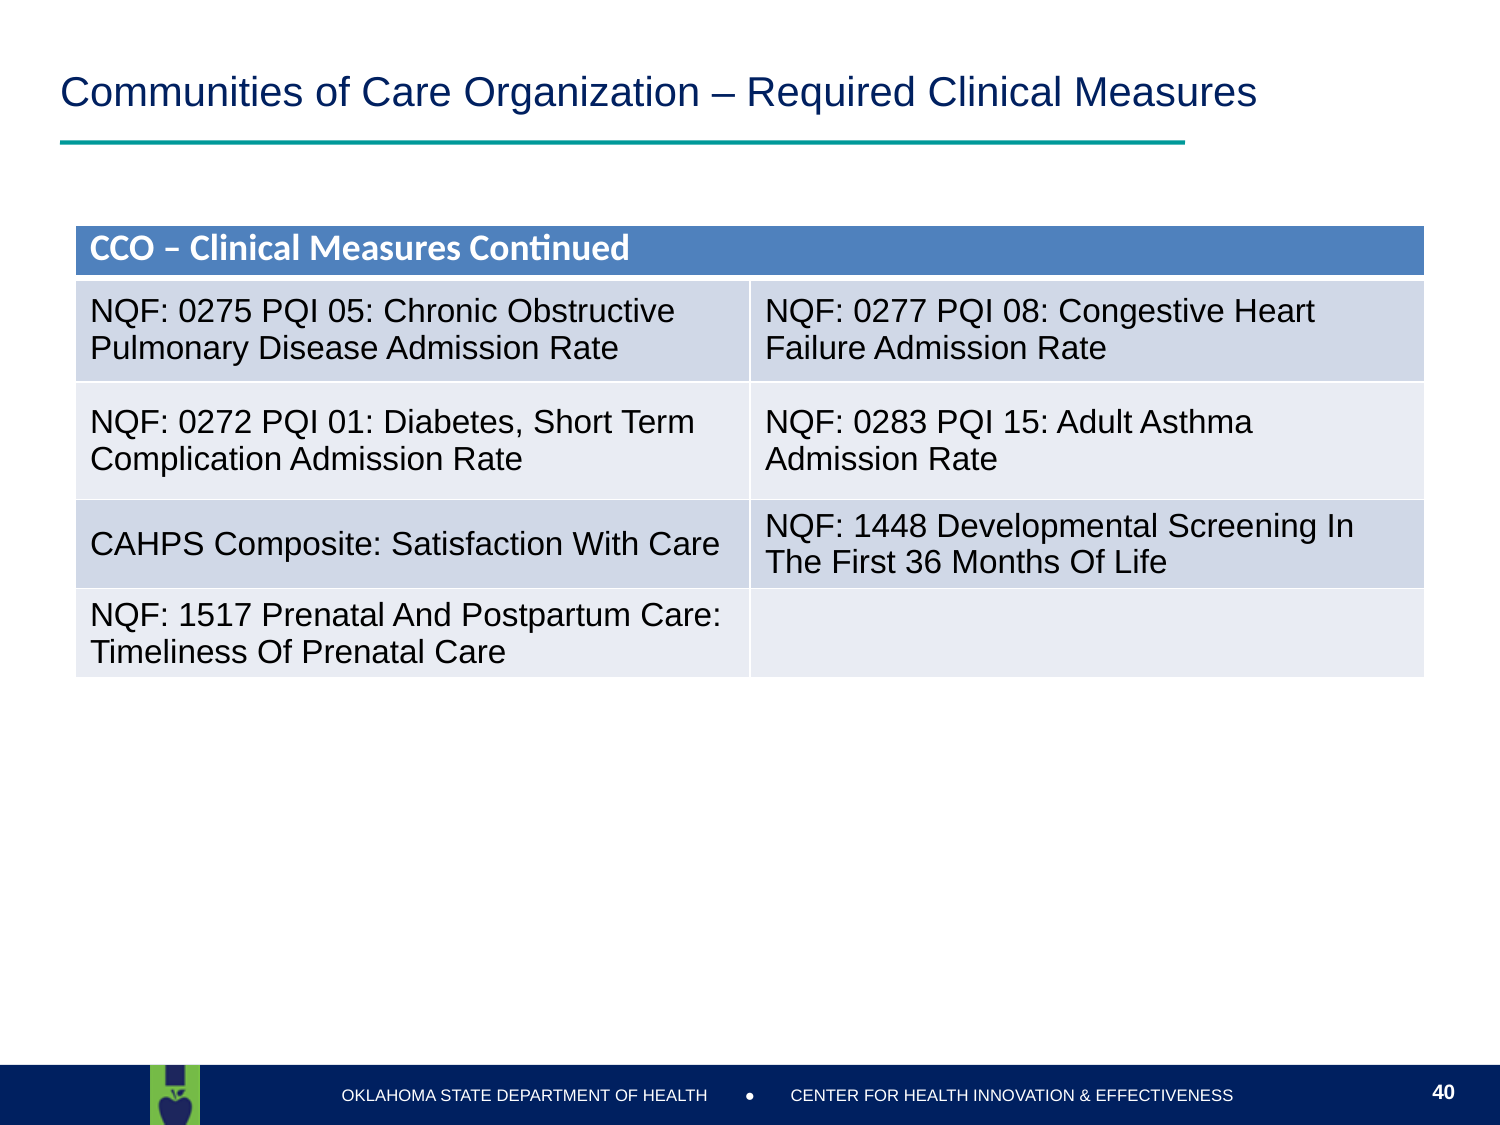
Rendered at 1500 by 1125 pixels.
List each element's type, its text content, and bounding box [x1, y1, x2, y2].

table_cell [751, 589, 1424, 677]
table_cell NQF: 0275 PQI 05: Chronic Obstructive Pulmonary Disease Admission Rate [76, 281, 749, 381]
table_cell NQF: 1517 Prenatal And Postpartum Care: Timeliness Of Prenatal Care [76, 589, 749, 677]
picture [150, 1065, 200, 1125]
title Communities of Care Organization – Required Clinical Measures [60, 37, 1440, 143]
table_cell CAHPS Composite: Satisfaction With Care [76, 500, 749, 588]
table_header CCO – Clinical Measures Continued [76, 226, 1424, 275]
table_cell NQF: 1448 Developmental Screening In The First 36 Months Of Life [751, 500, 1424, 588]
table_cell NQF: 0277 PQI 08: Congestive Heart Failure Admission Rate [751, 281, 1424, 381]
table_cell NQF: 0283 PQI 15: Adult Asthma Admission Rate [751, 383, 1424, 499]
table_cell NQF: 0272 PQI 01: Diabetes, Short Term Complication Admission Rate [76, 383, 749, 499]
text_box 40 [1425, 1072, 1463, 1110]
